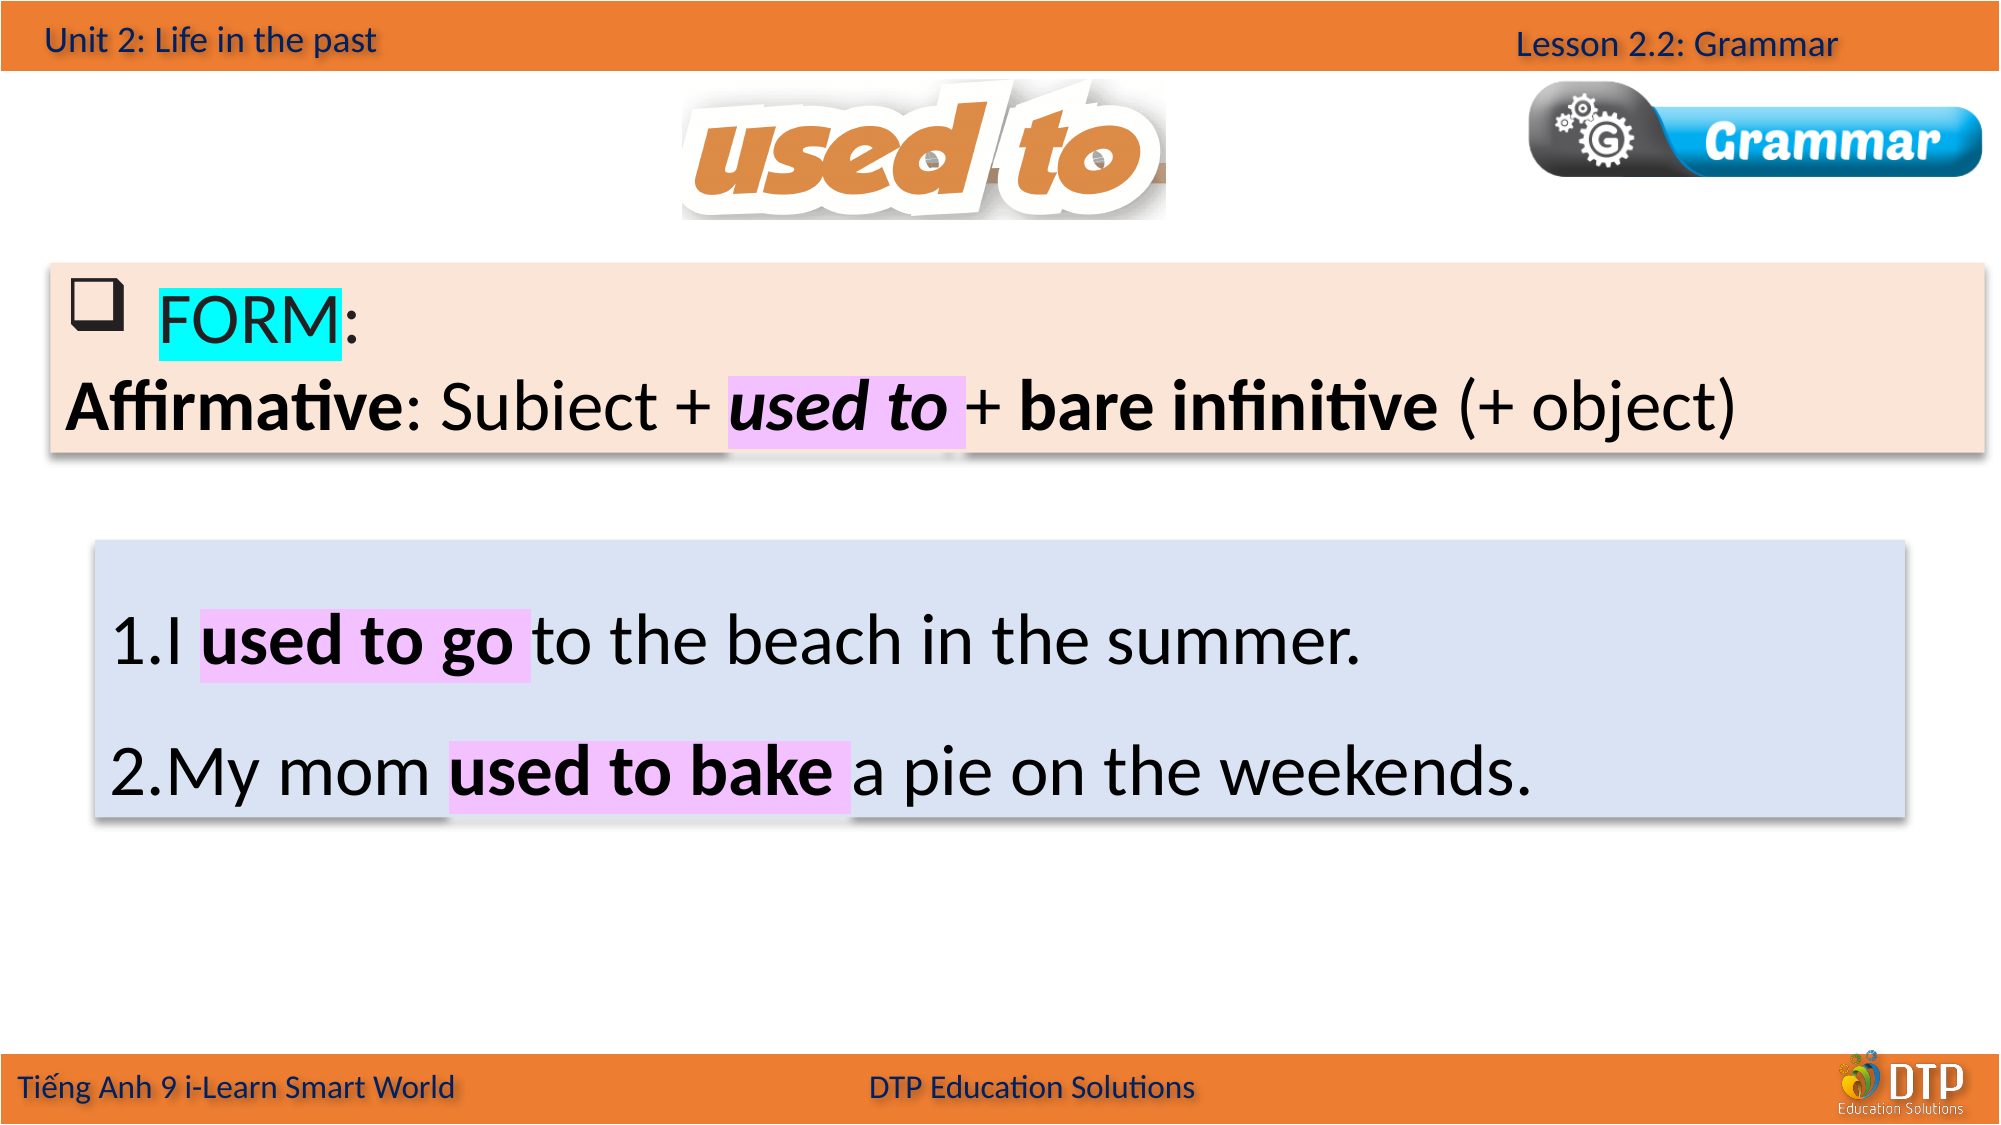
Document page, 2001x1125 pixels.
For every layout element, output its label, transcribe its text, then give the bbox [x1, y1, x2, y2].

picture [1522, 71, 1984, 177]
picture [1839, 1050, 1963, 1114]
picture [682, 79, 1166, 220]
text_box FORM: Affirmative: Subiect + used to + bare infinitive (+ object) [50, 262, 1985, 453]
text_box 1.I used to go to the beach in the summer. 2.My mom used to bake a pie on the weekends. [95, 539, 1905, 818]
